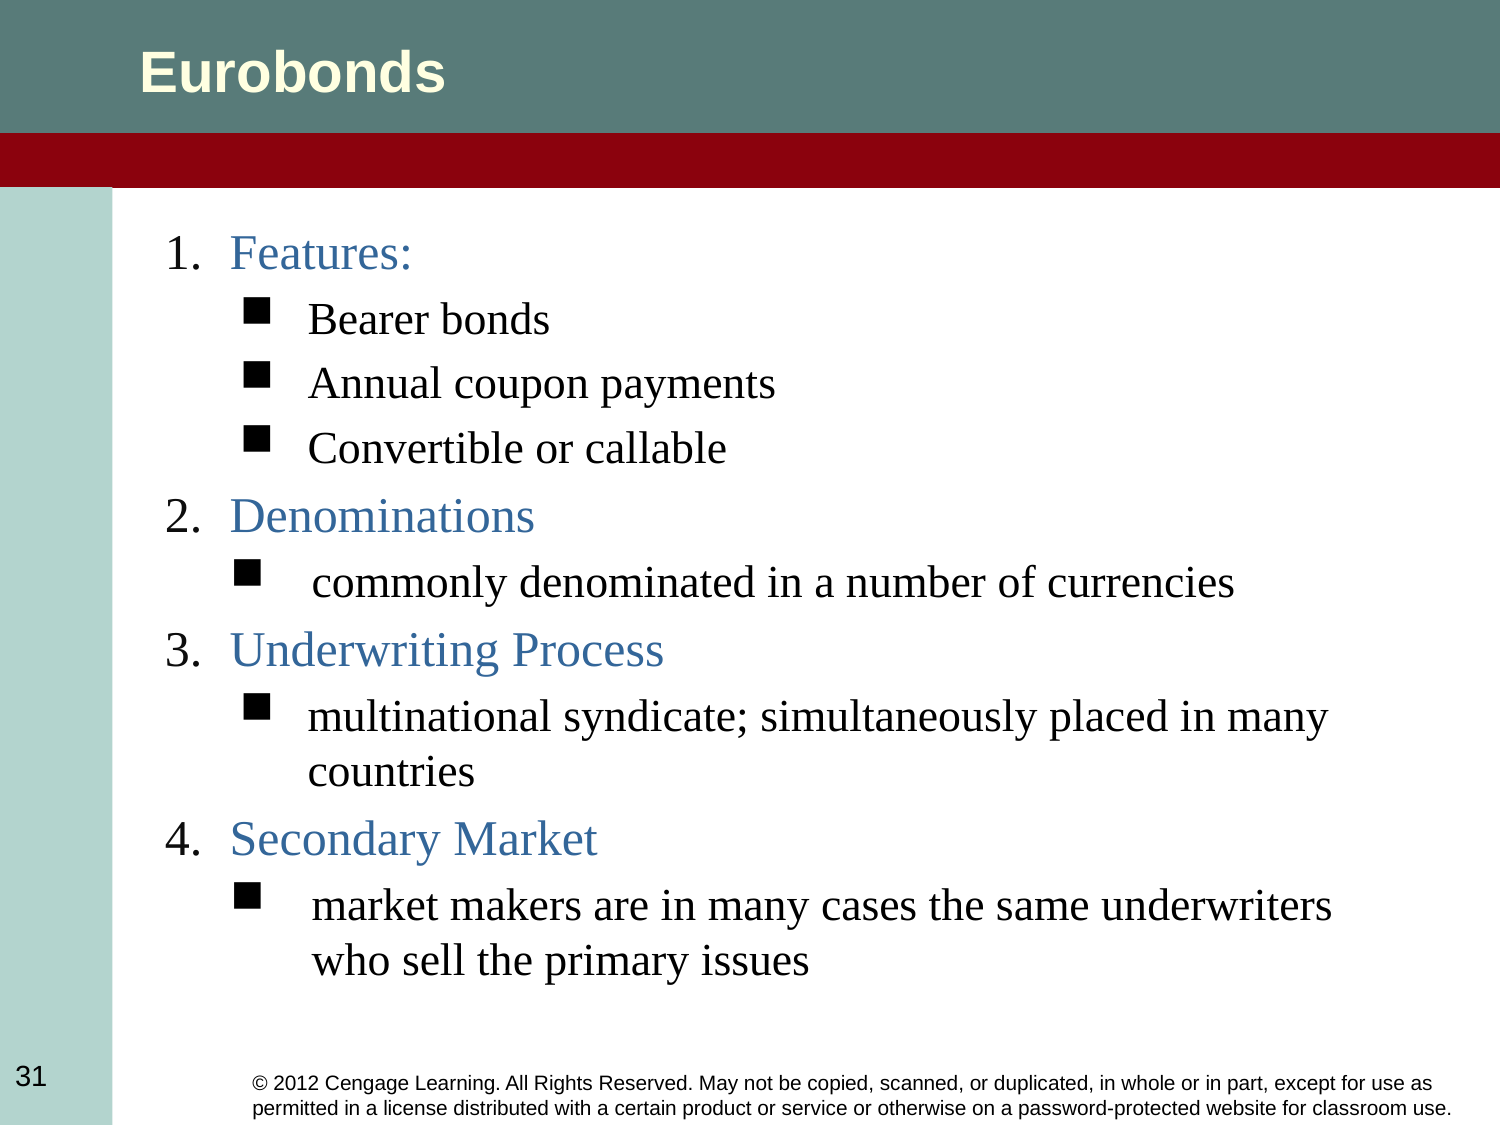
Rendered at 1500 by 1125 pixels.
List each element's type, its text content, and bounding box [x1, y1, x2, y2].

title Eurobonds [125, 0, 1325, 138]
picture [0, 0, 1500, 1050]
list Features: Bearer bonds Annual coupon payments Convertible or callable Denominations commonly denominated in a number of currencies Underwriting Process multinational syndicate; simultaneously placed in many countries Secondary Market market makers are in many cases the same underwriters who sell the primary issues [150, 212, 1350, 1025]
slide_number 31 [0, 1050, 113, 1125]
